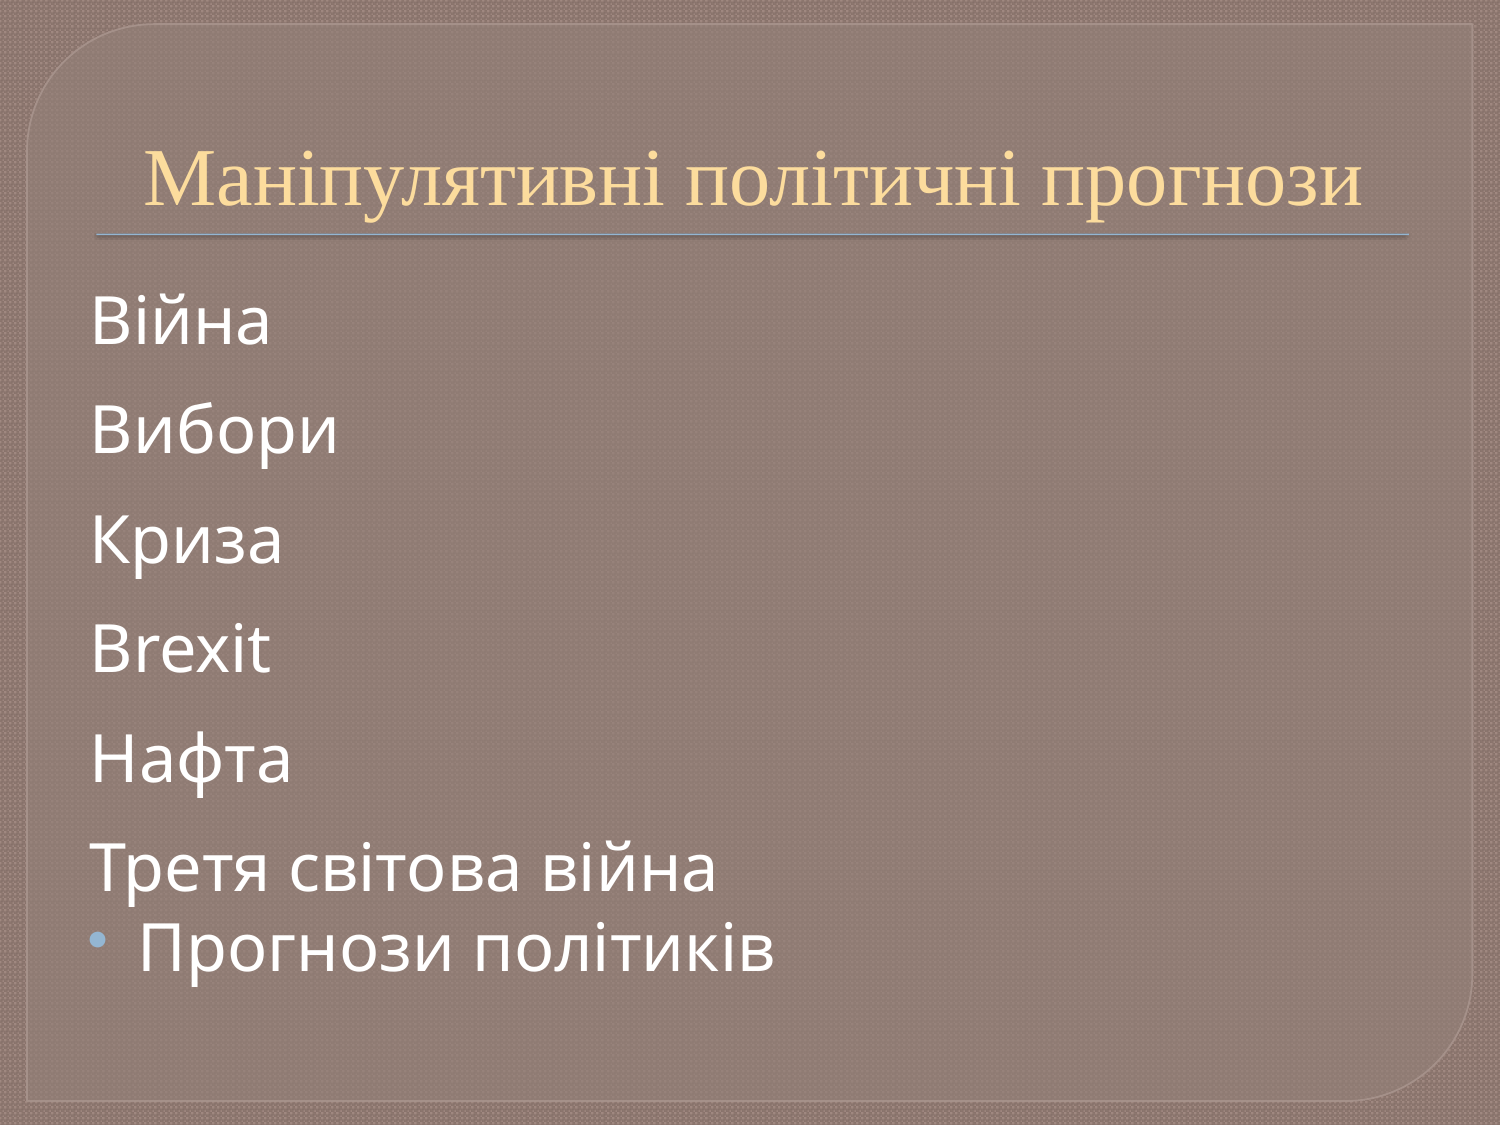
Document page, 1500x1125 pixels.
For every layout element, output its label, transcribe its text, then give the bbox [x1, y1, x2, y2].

title Маніпулятивні політичні прогнози [75, 41, 1425, 230]
list Війна Вибори Криза Brexit Нафта Третя світова війна Прогнози політиків [75, 270, 1425, 1013]
